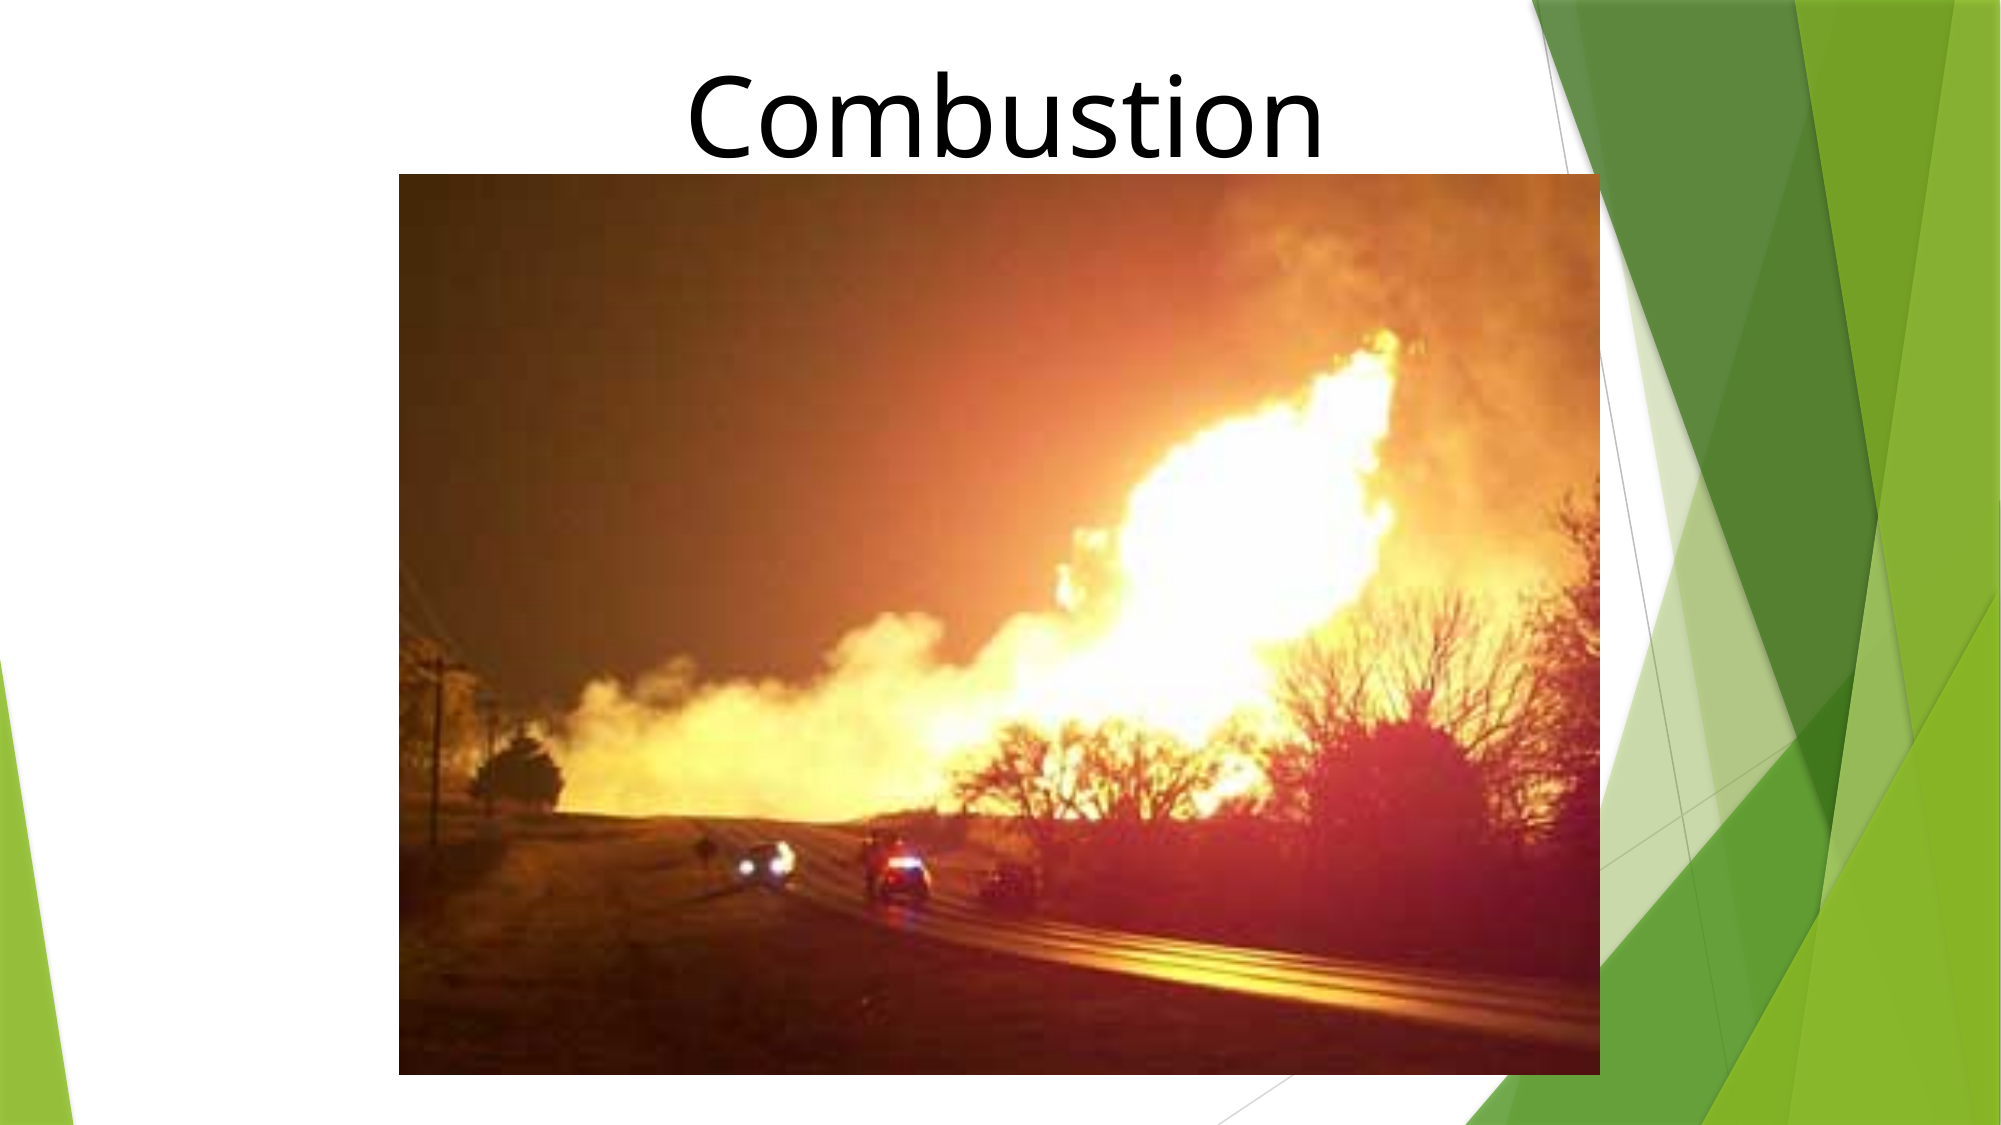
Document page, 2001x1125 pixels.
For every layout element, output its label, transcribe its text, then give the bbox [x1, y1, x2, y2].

text_box Combustion [462, 37, 1550, 173]
picture [399, 174, 1601, 1076]
